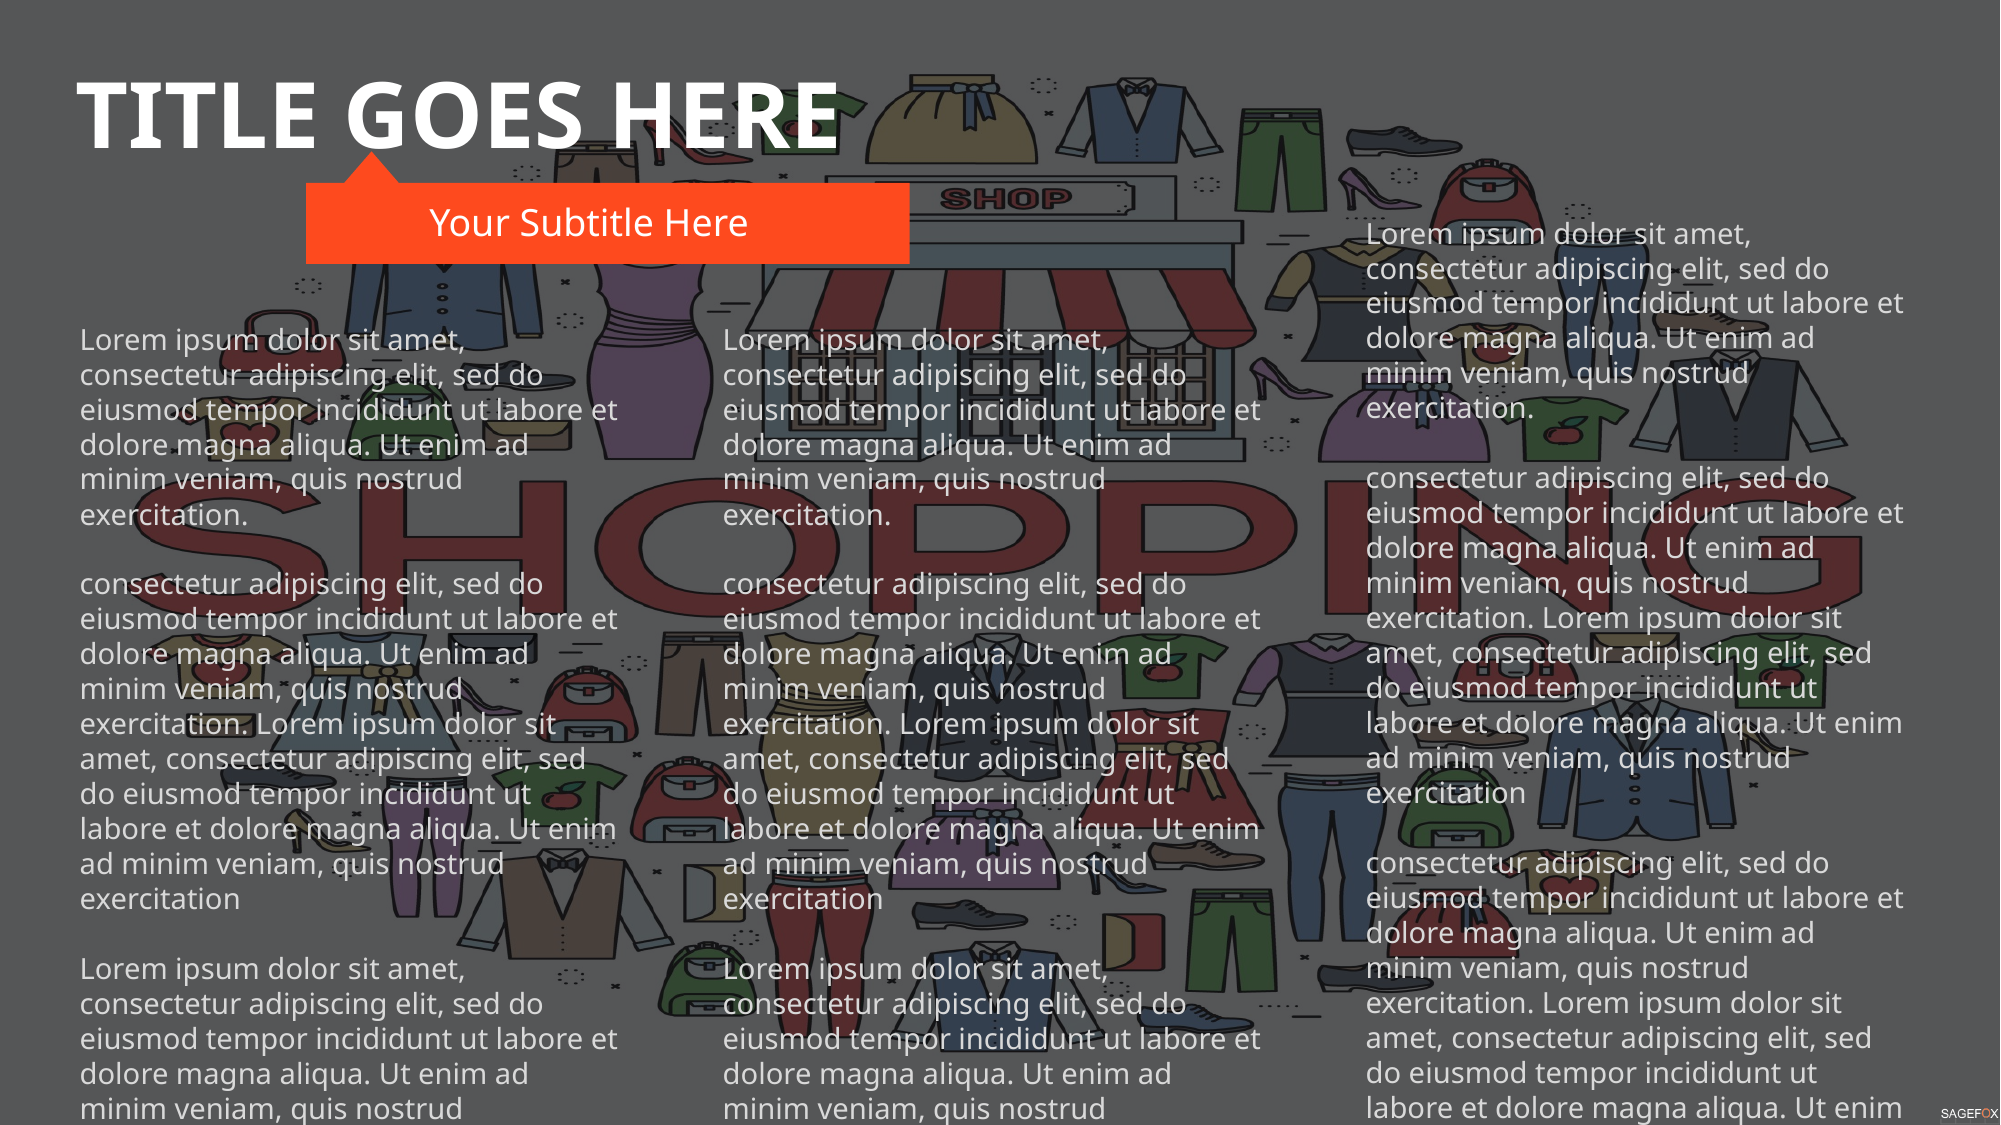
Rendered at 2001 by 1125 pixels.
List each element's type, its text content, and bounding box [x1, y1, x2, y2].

text_box TITLE GOES HERE [60, 49, 965, 175]
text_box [306, 151, 910, 264]
text_box Lorem ipsum dolor sit amet, consectetur adipiscing elit, sed do eiusmod tempor incididunt ut labore et dolore magna aliqua. Ut enim ad minim veniam, quis nostrud exercitation. consectetur adipiscing elit, sed do eiusmod tempor incididunt ut labore et dolore magna aliqua. Ut enim ad minim veniam, quis nostrud exercitation. Lorem ipsum dolor sit amet, consectetur adipiscing elit, sed do eiusmod tempor incididunt ut labore et dolore magna aliqua. Ut enim ad minim veniam, quis nostrud exercitation consectetur adipiscing elit, sed do eiusmod tempor incididunt ut labore et dolore magna aliqua. Ut enim ad minim veniam, quis nostrud exercitation. Lorem ipsum dolor sit amet, consectetur adipiscing elit, sed do eiusmod tempor incididunt ut labore et dolore magna aliqua. Ut enim ad minim veniam, quis nostrud exercitation [1350, 207, 1921, 1125]
picture [1940, 0, 2001, 1125]
text_box Lorem ipsum dolor sit amet, consectetur adipiscing elit, sed do eiusmod tempor incididunt ut labore et dolore magna aliqua. Ut enim ad minim veniam, quis nostrud exercitation. consectetur adipiscing elit, sed do eiusmod tempor incididunt ut labore et dolore magna aliqua. Ut enim ad minim veniam, quis nostrud exercitation. Lorem ipsum dolor sit amet, consectetur adipiscing elit, sed do eiusmod tempor incididunt ut labore et dolore magna aliqua. Ut enim ad minim veniam, quis nostrud exercitation Lorem ipsum dolor sit amet, consectetur adipiscing elit, sed do eiusmod tempor incididunt ut labore et dolore magna aliqua. Ut enim ad minim veniam, quis nostrud exercitation [707, 313, 1278, 1125]
text_box Lorem ipsum dolor sit amet, consectetur adipiscing elit, sed do eiusmod tempor incididunt ut labore et dolore magna aliqua. Ut enim ad minim veniam, quis nostrud exercitation. consectetur adipiscing elit, sed do eiusmod tempor incididunt ut labore et dolore magna aliqua. Ut enim ad minim veniam, quis nostrud exercitation. Lorem ipsum dolor sit amet, consectetur adipiscing elit, sed do eiusmod tempor incididunt ut labore et dolore magna aliqua. Ut enim ad minim veniam, quis nostrud exercitation Lorem ipsum dolor sit amet, consectetur adipiscing elit, sed do eiusmod tempor incididunt ut labore et dolore magna aliqua. Ut enim ad minim veniam, quis nostrud exercitation. [64, 313, 635, 1125]
